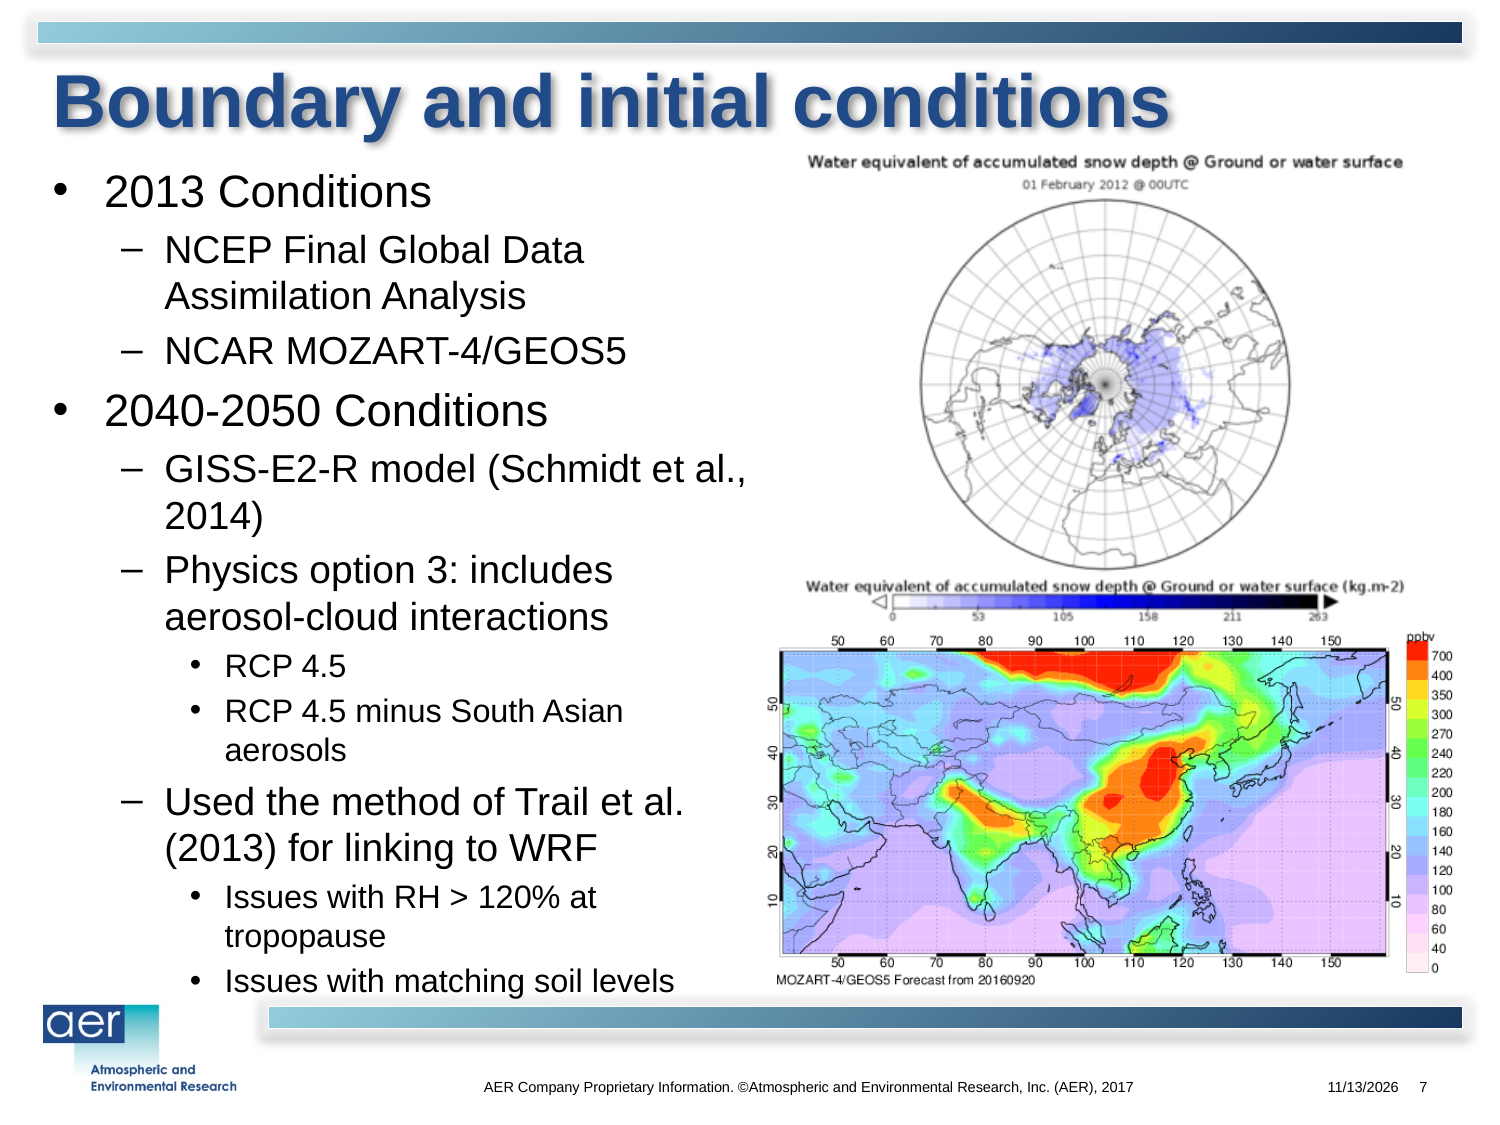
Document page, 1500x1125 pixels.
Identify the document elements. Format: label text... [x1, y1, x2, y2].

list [762, 409, 1463, 1125]
picture [788, 148, 1430, 631]
list 2013 Conditions NCEP Final Global Data Assimilation Analysis NCAR MOZART-4/GEOS5 2040-2050 Conditions GISS-E2-R model (Schmidt et al., 2014) Physics option 3: includes aerosol-cloud interactions RCP 4.5 RCP 4.5 minus South Asian aerosols Used the method of Trail et al. (2013) for linking to WRF Issues with RH > 120% at tropopause Issues with matching soil levels [37, 183, 763, 1014]
picture [37, 1014, 242, 1096]
title Boundary and initial conditions [37, 45, 1463, 178]
